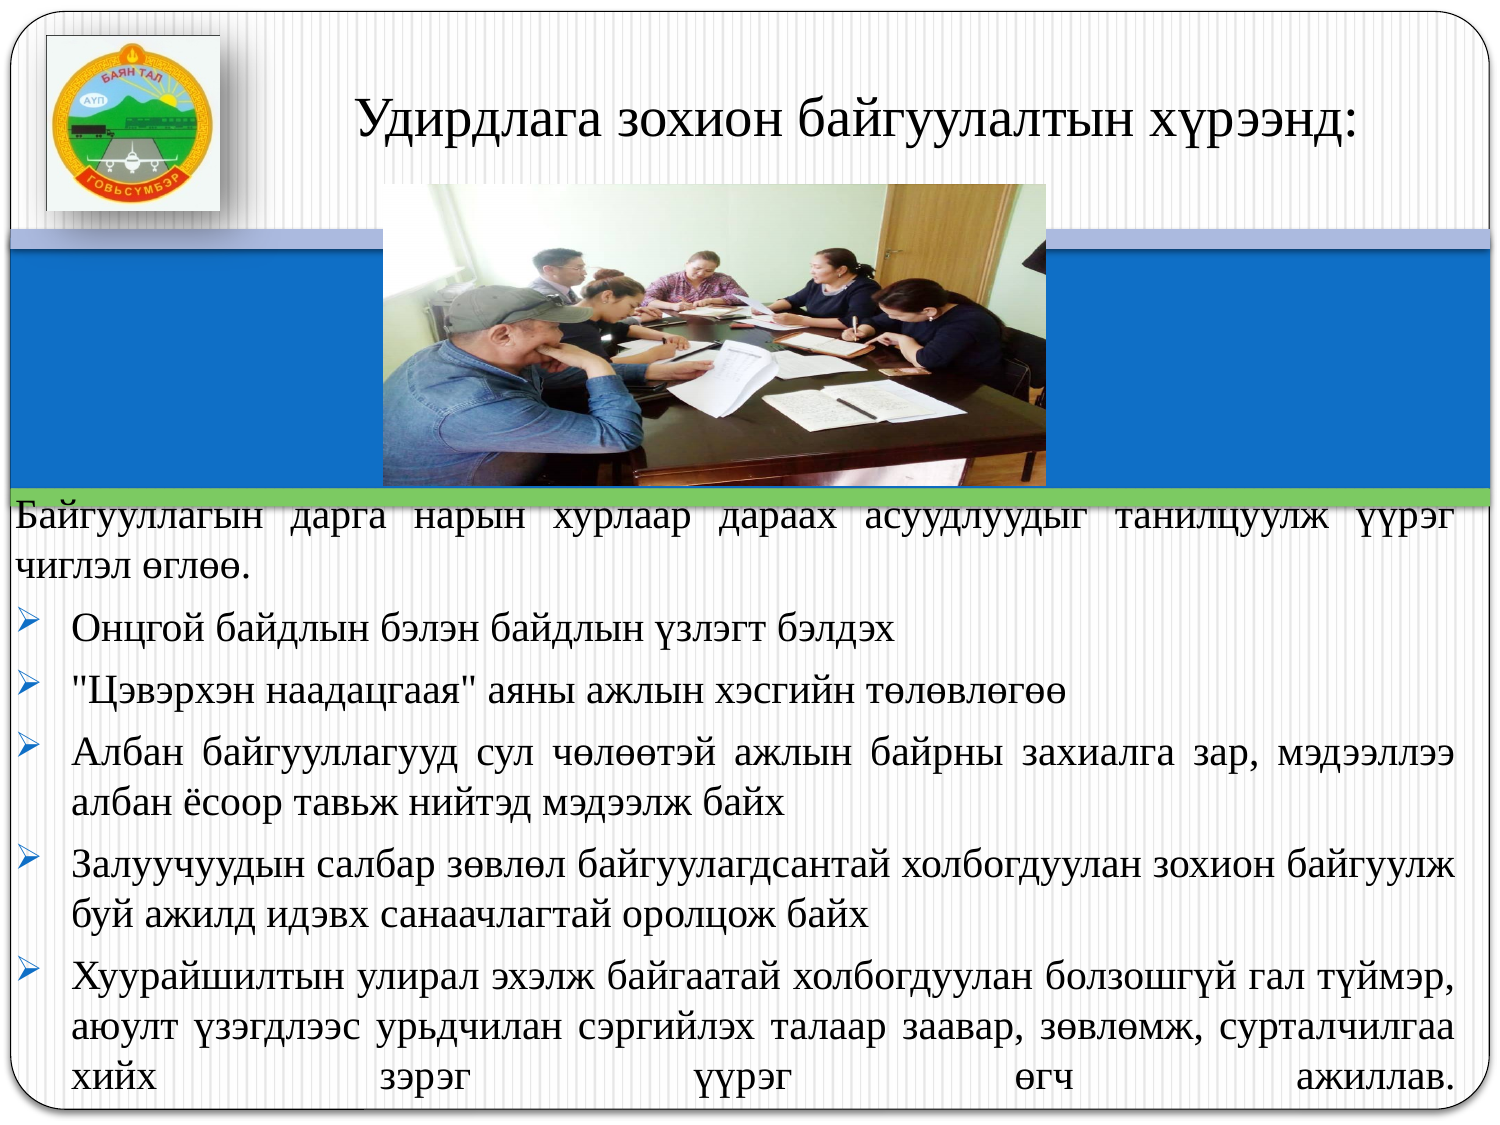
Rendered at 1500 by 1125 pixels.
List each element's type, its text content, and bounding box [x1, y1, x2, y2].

subtitle Байгууллагын дарга нарын хурлаар дараах асуудлуудыг танилцуулж үүрэг чиглэл өглөө. Онцгой байдлын бэлэн байдлын үзлэгт бэлдэх "Цэвэрхэн наадацгаая" аяны ажлын хэсгийн төлөвлөгөө Албан байгууллагууд сул чөлөөтэй ажлын байрны захиалга зар, мэдээллээ албан ёсоор тавьж нийтэд мэдээлж байх Залуучуудын салбар зөвлөл байгуулагдсантай холбогдуулан зохион байгуулж буй ажилд идэвх санаачлагтай оролцож байх Хуурайшилтын улирал эхэлж байгаатай холбогдуулан болзошгүй гал түймэр, аюулт үзэгдлээс урьдчилан сэргийлэх талаар заавар, зөвлөмж, сурталчилгаа хийх зэрэг үүрэг өгч ажиллав. [0, 479, 1471, 1094]
picture [383, 184, 1046, 487]
picture [46, 34, 220, 212]
text_box [29, 527, 1459, 644]
title Удирдлага зохион байгуулалтын хүрээнд: [281, 46, 1432, 188]
